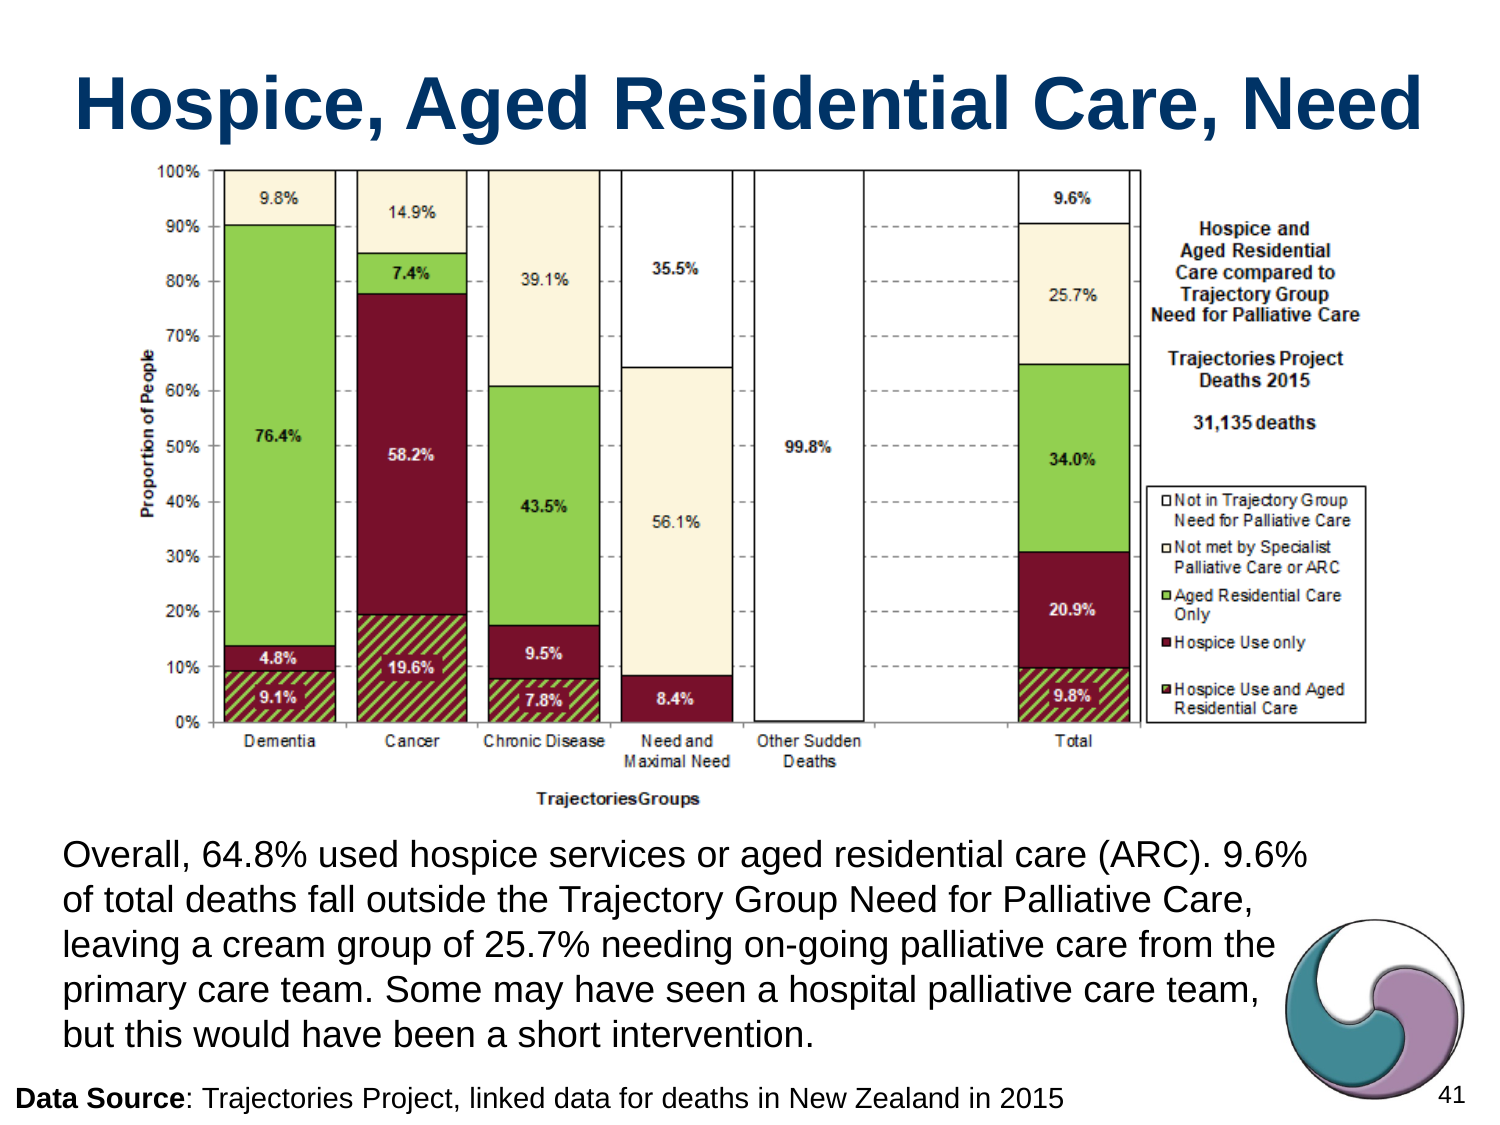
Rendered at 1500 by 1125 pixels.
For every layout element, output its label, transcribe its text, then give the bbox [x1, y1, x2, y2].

picture [1281, 916, 1468, 1101]
title Hospice, Aged Residential Care, Need [0, 12, 1500, 200]
list Data Source: Trajectories Project, linked data for deaths in New Zealand in 2015 [0, 1071, 1188, 1123]
list Overall, 64.8% used hospice services or aged residential care (ARC). 9.6% of total deaths fall outside the Trajectory Group Need for Palliative Care, leaving a cream group of 25.7% needing on-going palliative care from the primary care team. Some may have seen a hospital palliative care team, but this would have been a short intervention. [47, 822, 1330, 874]
picture [1441, 1089, 1447, 1097]
picture [127, 136, 1373, 841]
